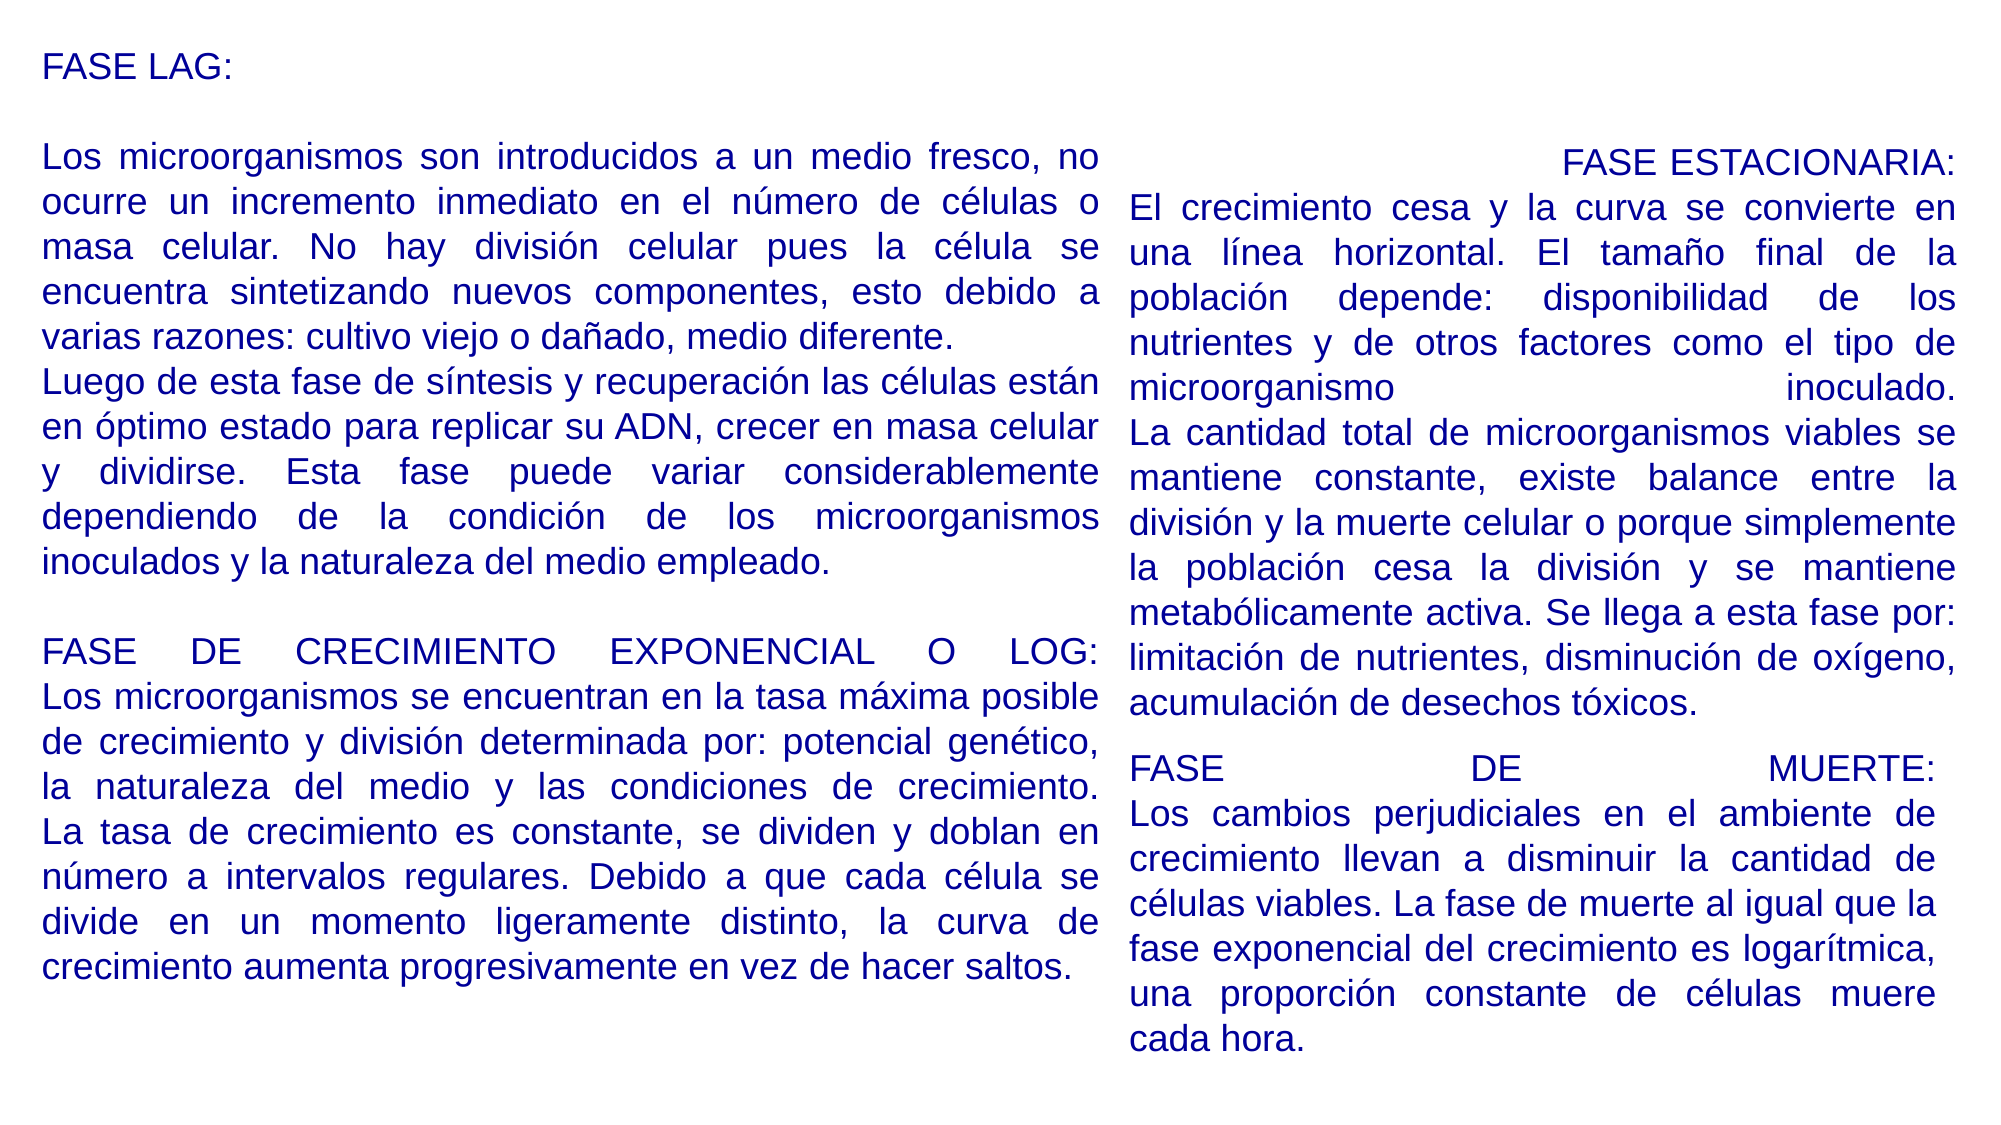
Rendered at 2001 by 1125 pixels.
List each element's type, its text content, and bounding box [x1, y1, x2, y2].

text_box FASE ESTACIONARIA: El crecimiento cesa y la curva se convierte en una línea horizontal. El tamaño final de la población depende: disponibilidad de los nutrientes y de otros factores como el tipo de microorganismo inoculado. La cantidad total de microorganismos viables se mantiene constante, existe balance entre la división y la muerte celular o porque simplemente la población cesa la división y se mantiene metabólicamente activa. Se llega a esta fase por: limitación de nutrientes, disminución de oxígeno, acumulación de desechos tóxicos. [1114, 130, 1972, 731]
text_box FASE DE MUERTE: Los cambios perjudiciales en el ambiente de crecimiento llevan a disminuir la cantidad de células viables. La fase de muerte al igual que la fase exponencial del crecimiento es logarítmica, una proporción constante de células muere cada hora. [1114, 736, 1951, 1067]
text_box FASE LAG: Los microorganismos son introducidos a un medio fresco, no ocurre un incremento inmediato en el número de células o masa celular. No hay división celular pues la célula se encuentra sintetizando nuevos componentes, esto debido a varias razones: cultivo viejo o dañado, medio diferente. Luego de esta fase de síntesis y recuperación las células están en óptimo estado para replicar su ADN, crecer en masa celular y dividirse. Esta fase puede variar considerablemente dependiendo de la condición de los microorganismos inoculados y la naturaleza del medio empleado. FASE DE CRECIMIENTO EXPONENCIAL O LOG: Los microorganismos se encuentran en la tasa máxima posible de crecimiento y división determinada por: potencial genético, la naturaleza del medio y las condiciones de crecimiento. La tasa de crecimiento es constante, se dividen y doblan en número a intervalos regulares. Debido a que cada célula se divide en un momento ligeramente distinto, la curva de crecimiento aumenta progresivamente en vez de hacer saltos. [26, 34, 1115, 995]
